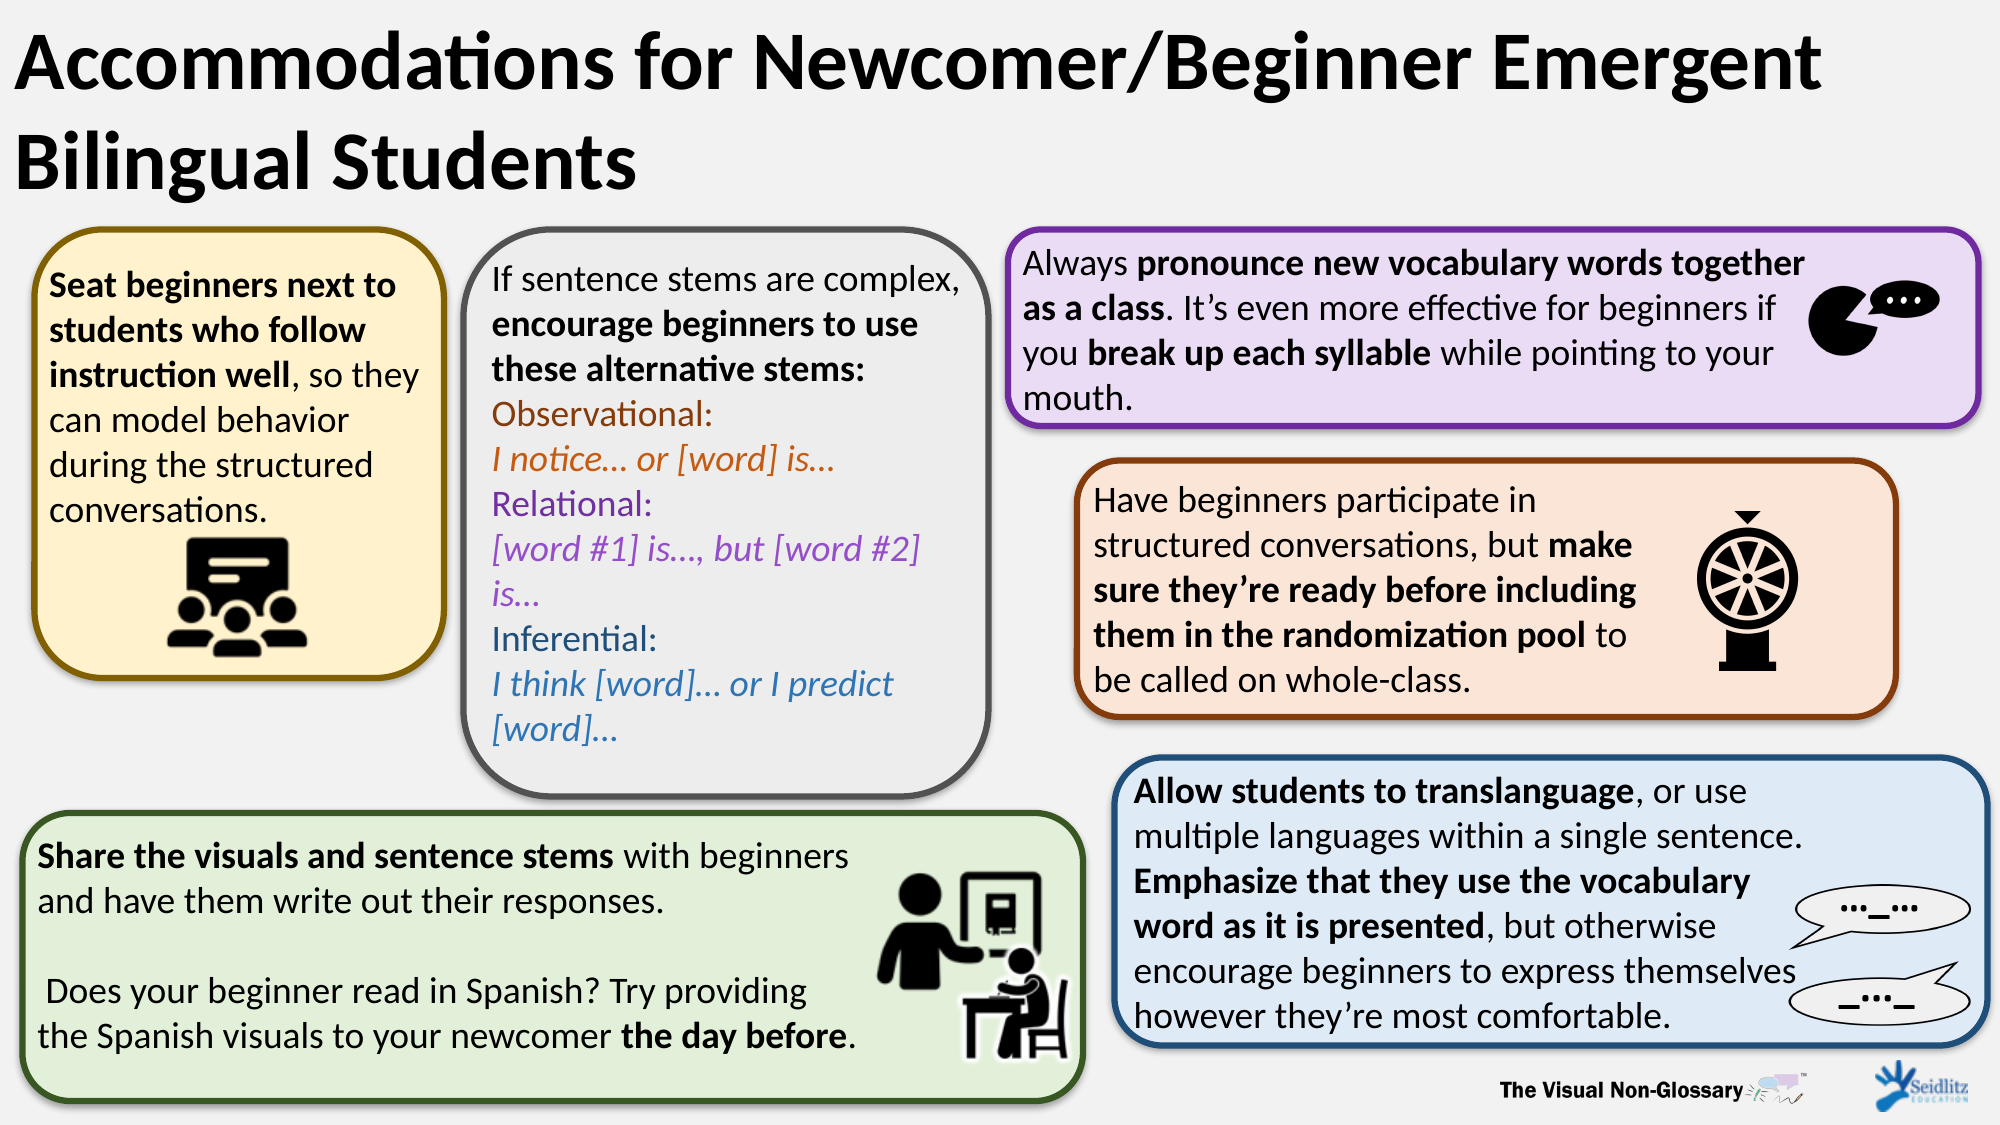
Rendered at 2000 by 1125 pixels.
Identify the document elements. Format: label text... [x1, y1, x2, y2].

picture [872, 845, 1079, 1067]
text_box [462, 270, 476, 756]
text_box [1113, 785, 1118, 1018]
text_box [39, 812, 1084, 1062]
picture [1874, 1060, 1968, 1112]
text_box Seat beginners next to students who follow instruction well, so they can model behavior during the structured conversations. [34, 252, 444, 537]
picture [1486, 1067, 1810, 1108]
text_box Allow students to translanguage, or use multiple languages within a single sentence. Emphasize that they use the vocabulary word as it is presented, but otherwise encourage beginners to express themselves however they’re most comfortable. [1118, 759, 1832, 1044]
text_box Have beginners participate in structured conversations, but make sure they’re ready before including them in the randomization pool to be called on whole-class. [1078, 468, 1662, 708]
text_box Accommodations for Newcomer/Beginner Emergent Bilingual Students [0, 0, 2000, 214]
picture [1808, 280, 1940, 356]
picture [1787, 859, 1972, 1039]
text_box [1092, 459, 1897, 718]
text_box [22, 1025, 1080, 1102]
text_box Share the visuals and sentence stems with beginners and have them write out their responses. Does your beginner read in Spanish? Try providing the Spanish visuals to your newcomer the day before. [22, 823, 873, 1064]
picture [1667, 511, 1828, 671]
text_box [1031, 228, 1980, 427]
text_box [33, 291, 152, 679]
text_box Always pronounce new vocabulary words together as a class. It’s even more effective for beginners if you break up each syllable while pointing to your mouth. [1007, 230, 1829, 426]
text_box [1147, 756, 1989, 1047]
text_box [323, 288, 445, 679]
text_box If sentence stems are complex, encourage beginners to use these alternative stems: Observational: I notice… or [word] is… Relational: [word #1] is…, but [word #2] is… Inferential: I think [word]… or I predict [word]… [476, 201, 989, 757]
picture [157, 517, 319, 679]
text_box [476, 757, 975, 798]
text_box [50, 228, 428, 252]
